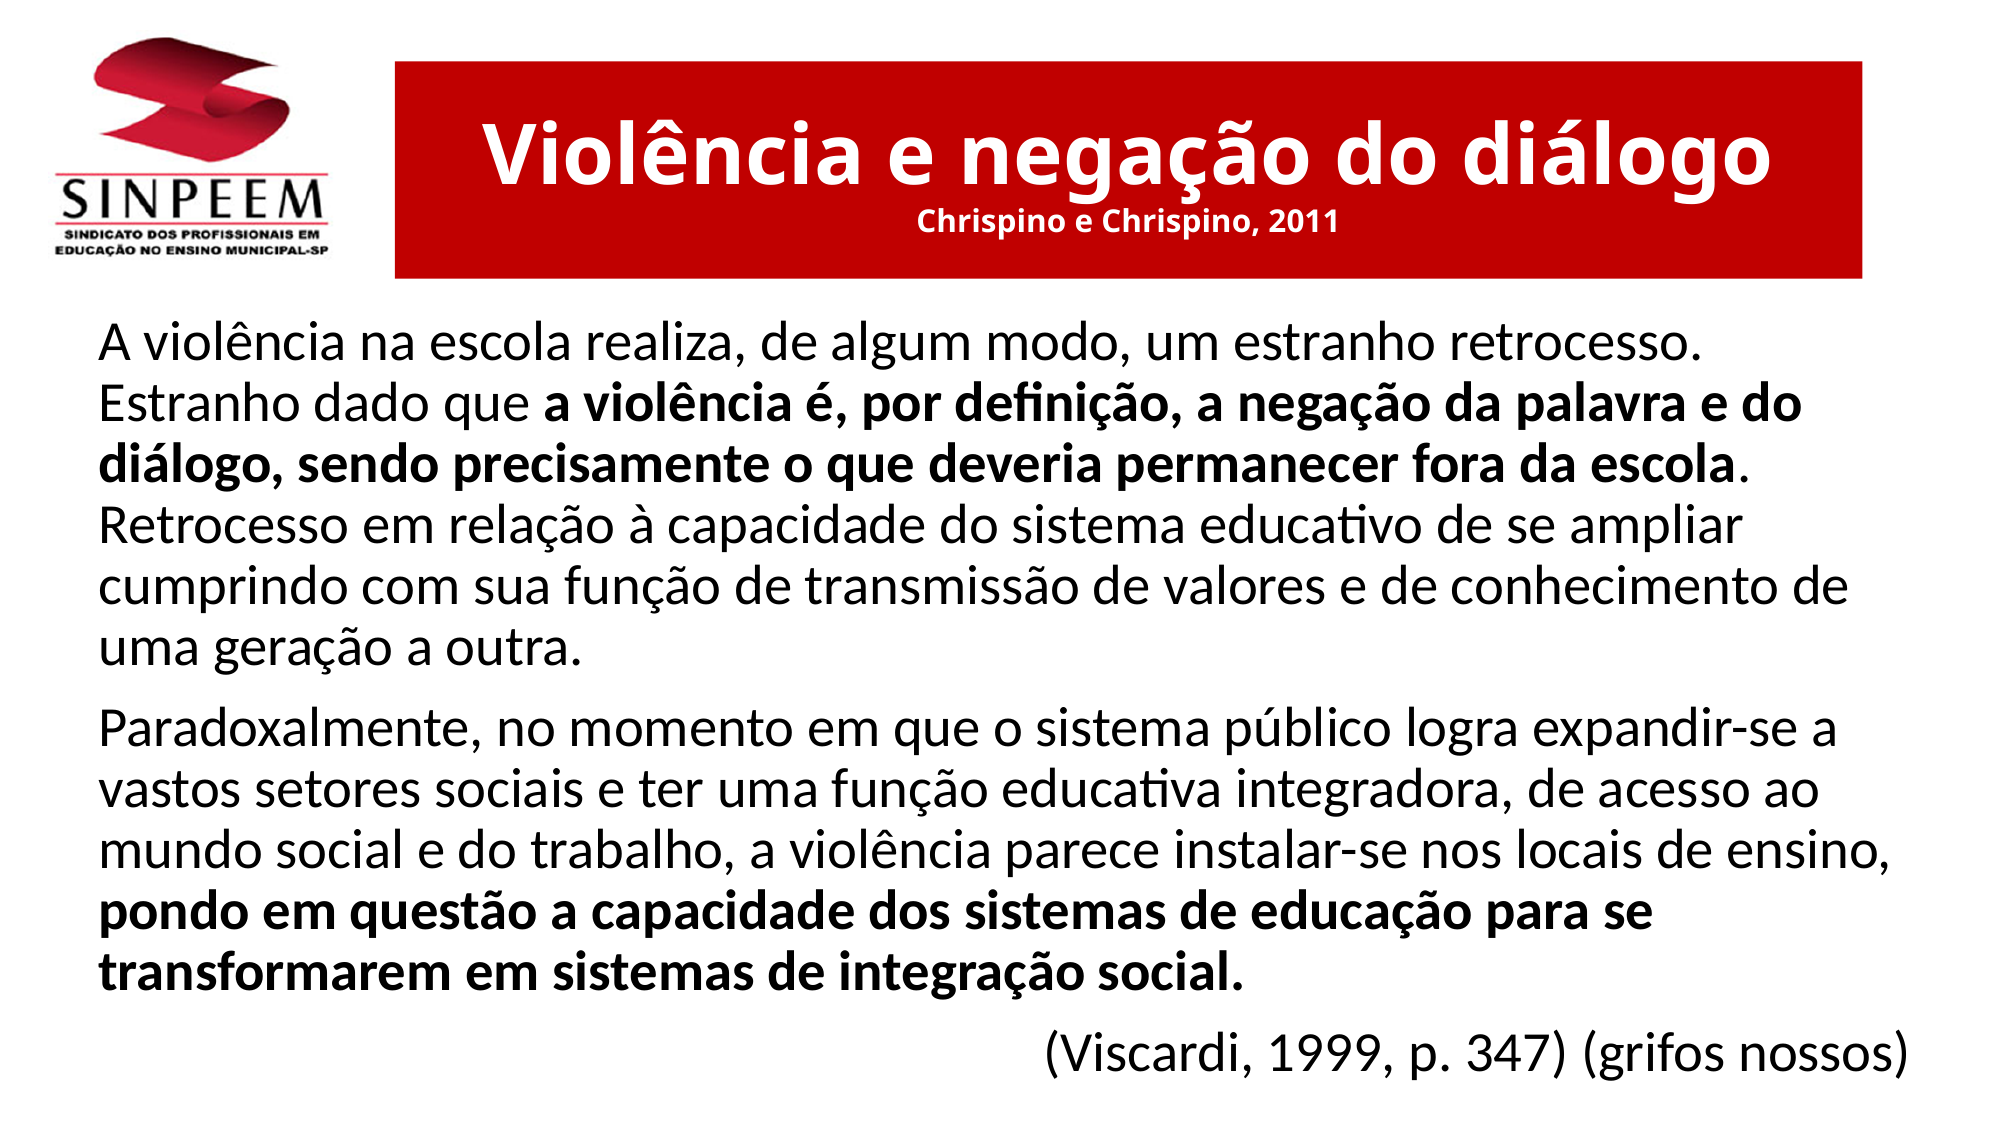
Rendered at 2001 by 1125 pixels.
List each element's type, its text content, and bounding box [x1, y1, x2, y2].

picture [48, 30, 335, 262]
list A violência na escola realiza, de algum modo, um estranho retrocesso. Estranho dado que a violência é, por definição, a negação da palavra e do diálogo, sendo precisamente o que deveria permanecer fora da escola. Retrocesso em relação à capacidade do sistema educativo de se ampliar cumprindo com sua função de transmissão de valores e de conhecimento de uma geração a outra. Paradoxalmente, no momento em que o sistema público logra expandir-se a vastos setores sociais e ter uma função educativa integradora, de acesso ao mundo social e do trabalho, a violência parece instalar-se nos locais de ensino, pondo em questão a capacidade dos sistemas de educação para se transformarem em sistemas de integração social. (Viscardi, 1999, p. 347) (grifos nossos) [83, 304, 1927, 1093]
title Violência e negação do diálogo Chrispino e Chrispino, 2011 [394, 61, 1863, 279]
